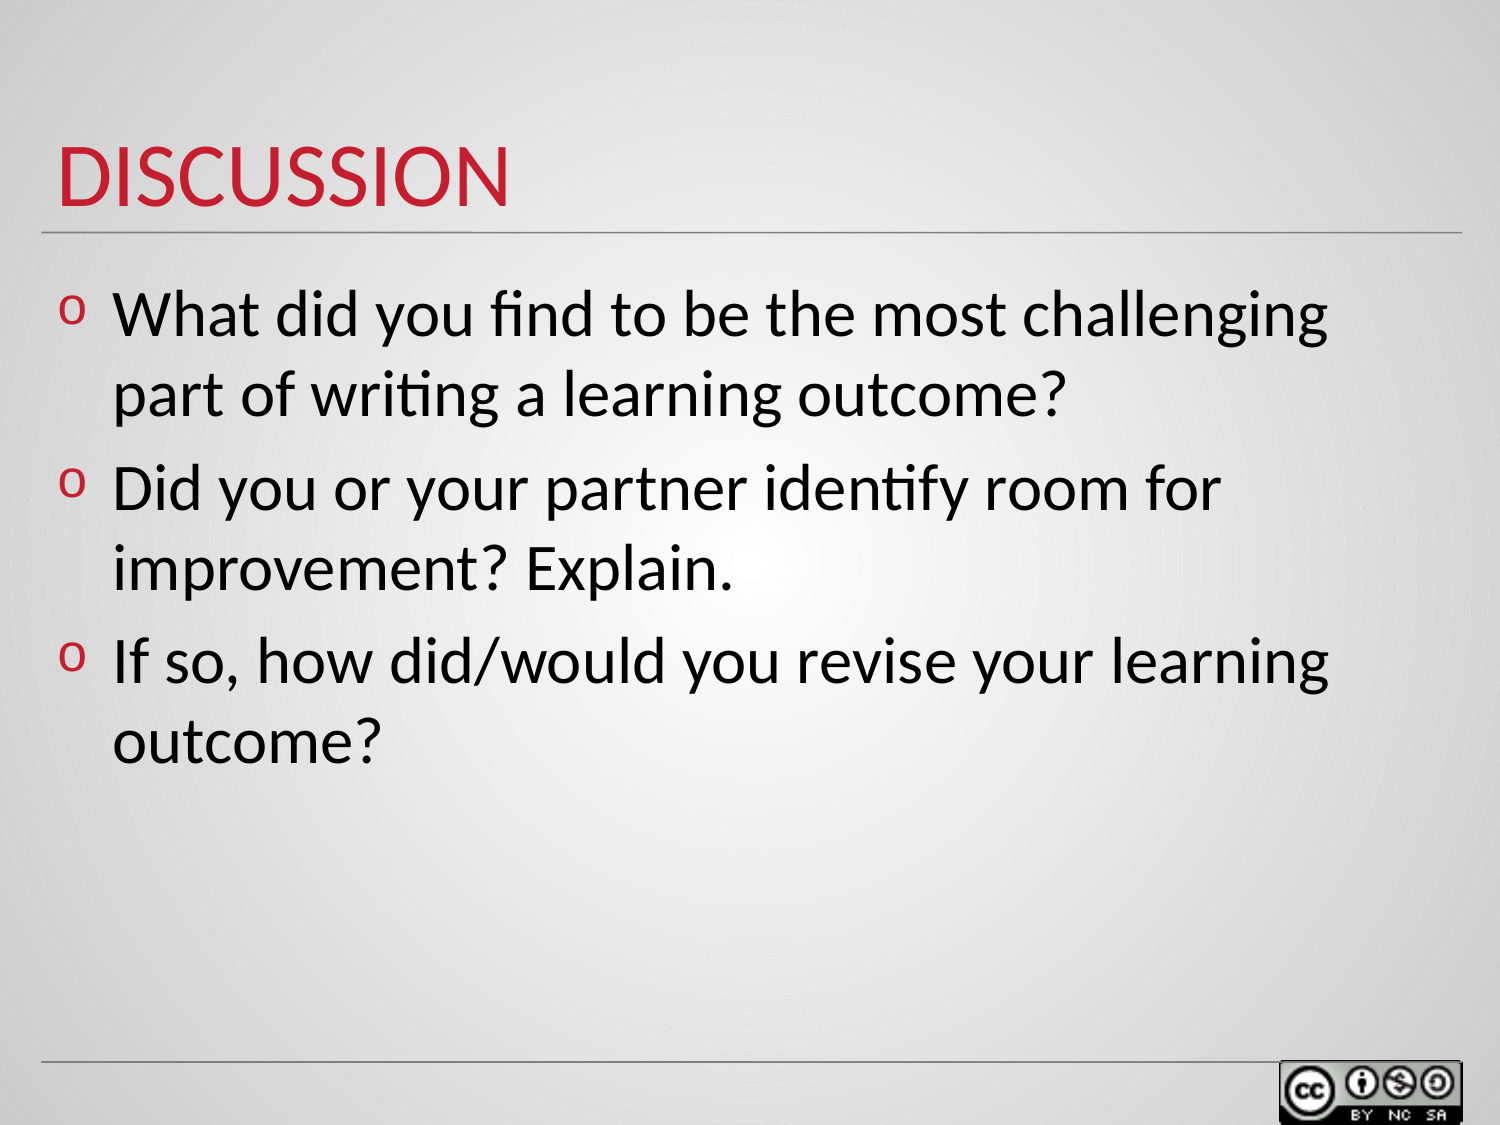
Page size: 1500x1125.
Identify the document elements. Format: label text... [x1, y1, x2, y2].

list What did you find to be the most challenging part of writing a learning outcome? Did you or your partner identify room for improvement? Explain. If so, how did/would you revise your learning outcome? [41, 262, 1463, 1062]
picture [1279, 1063, 1463, 1125]
footer [157, 1044, 529, 1104]
title Discussion [41, 45, 1463, 233]
